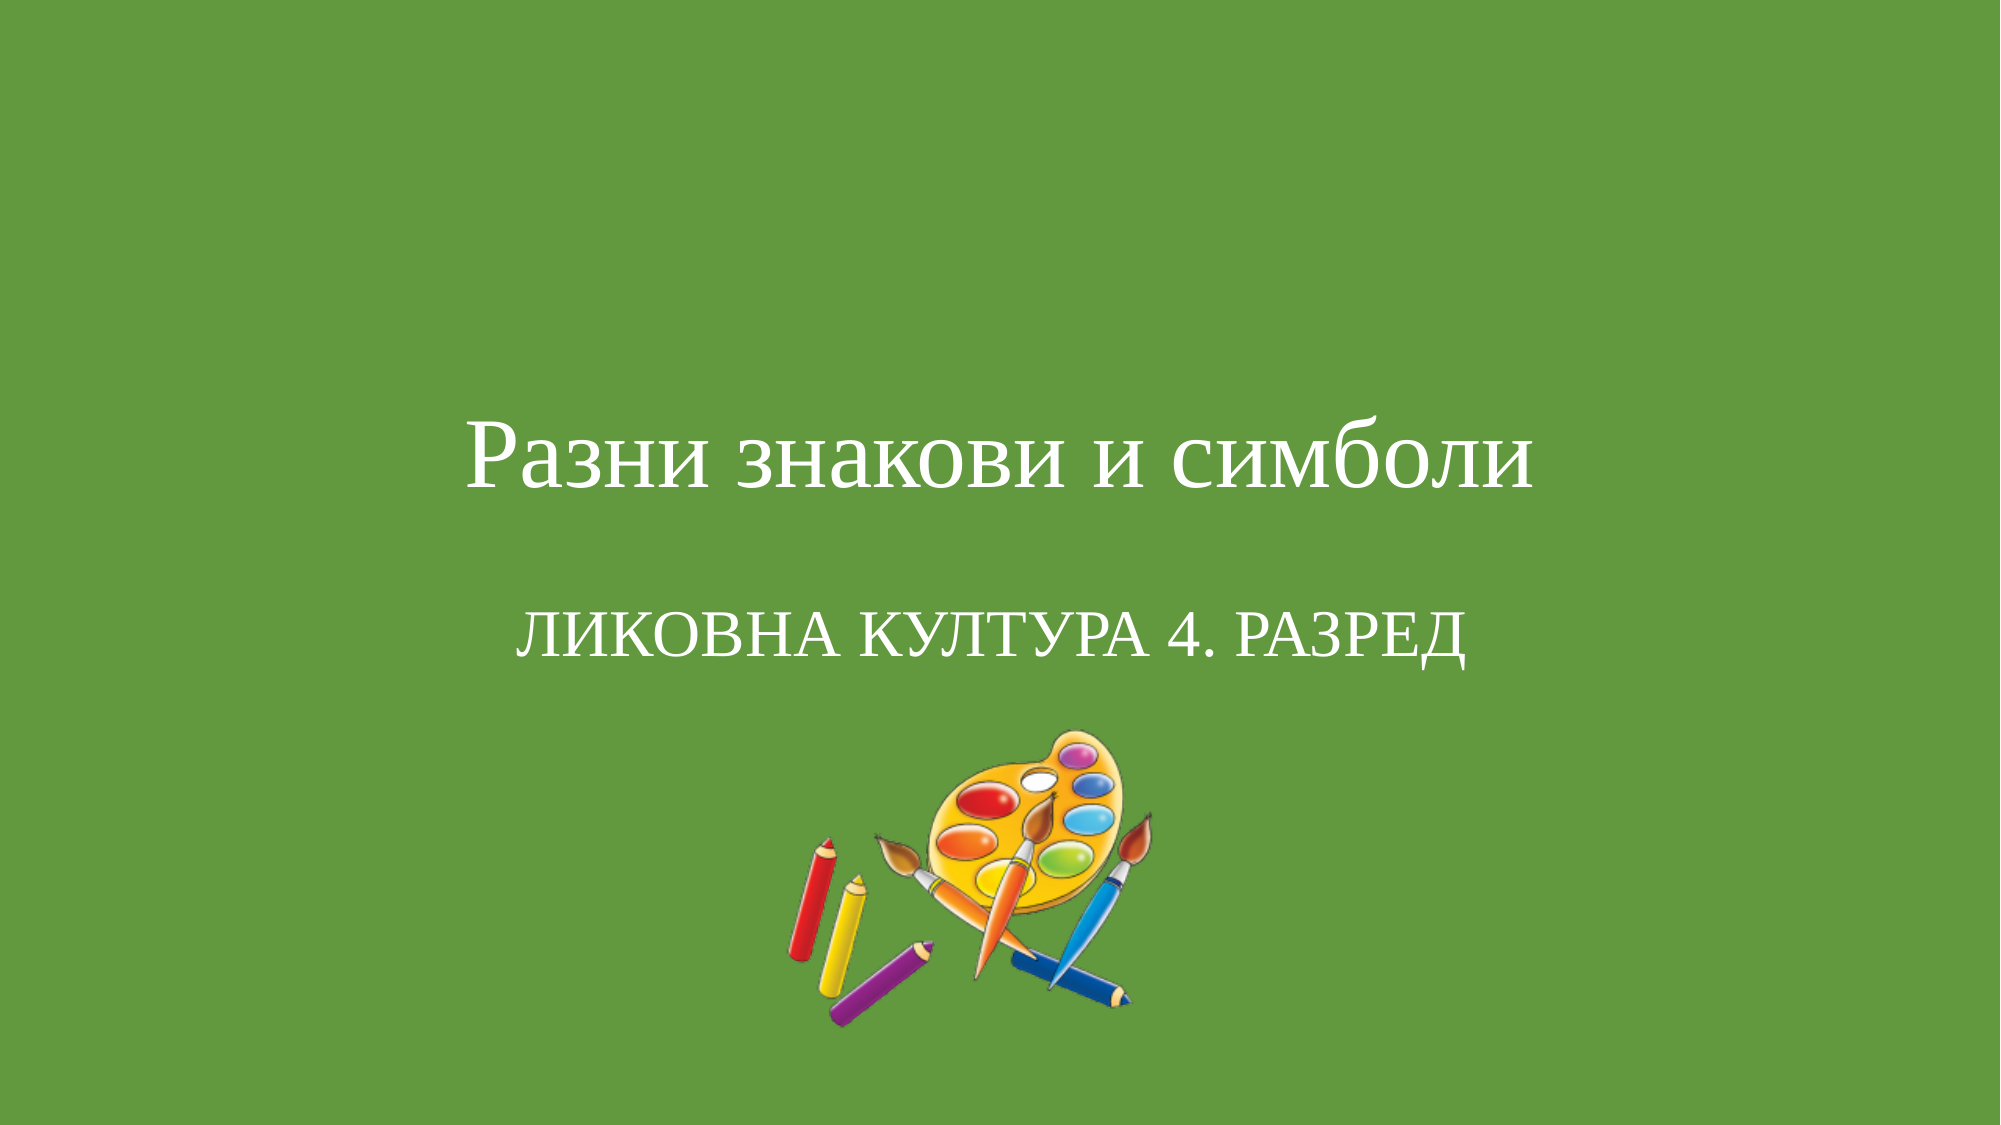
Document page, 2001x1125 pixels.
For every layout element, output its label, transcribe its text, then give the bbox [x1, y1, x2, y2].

subtitle ЛИКОВНА КУЛТУРА 4. РАЗРЕД [249, 590, 1750, 863]
picture [745, 702, 1215, 1054]
title Разни знакови и симболи [249, 184, 1750, 517]
